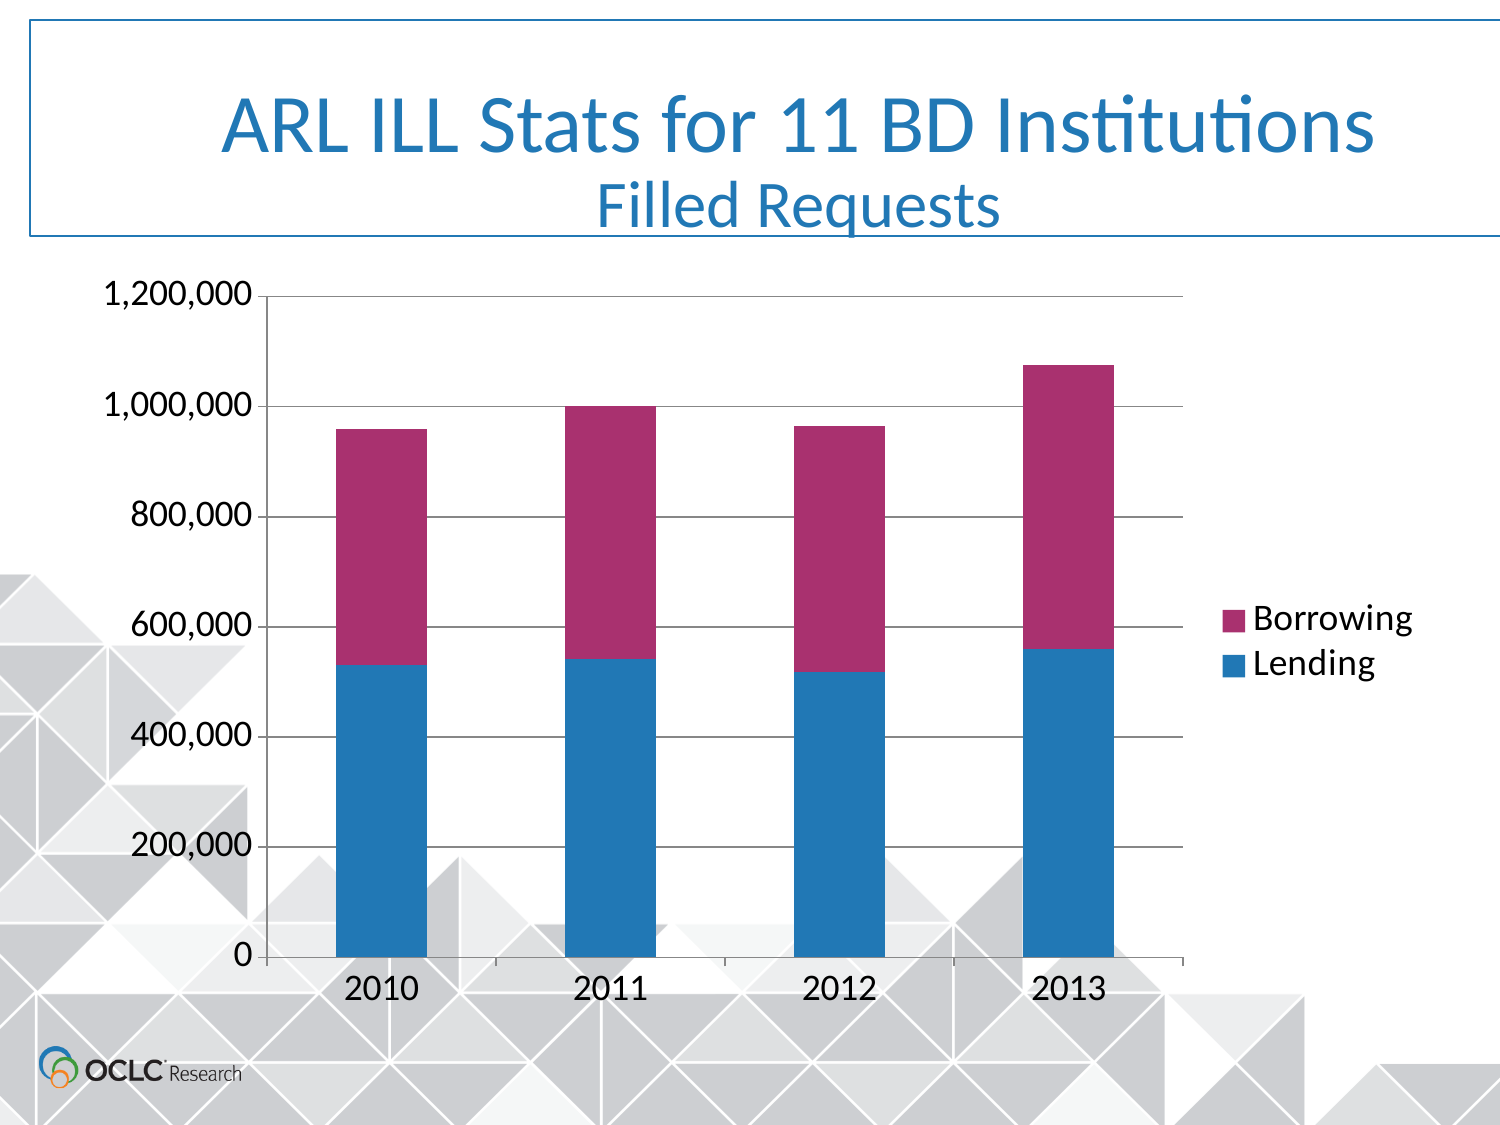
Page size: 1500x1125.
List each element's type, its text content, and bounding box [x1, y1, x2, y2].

picture [0, 0, 1500, 1125]
footer [512, 1042, 988, 1103]
slide_number [1074, 1042, 1425, 1103]
chart [74, 262, 1438, 1026]
title ARL ILL Stats for 11 BD Institutions Filled Requests [29, 19, 1500, 237]
slide_number [75, 1042, 425, 1103]
